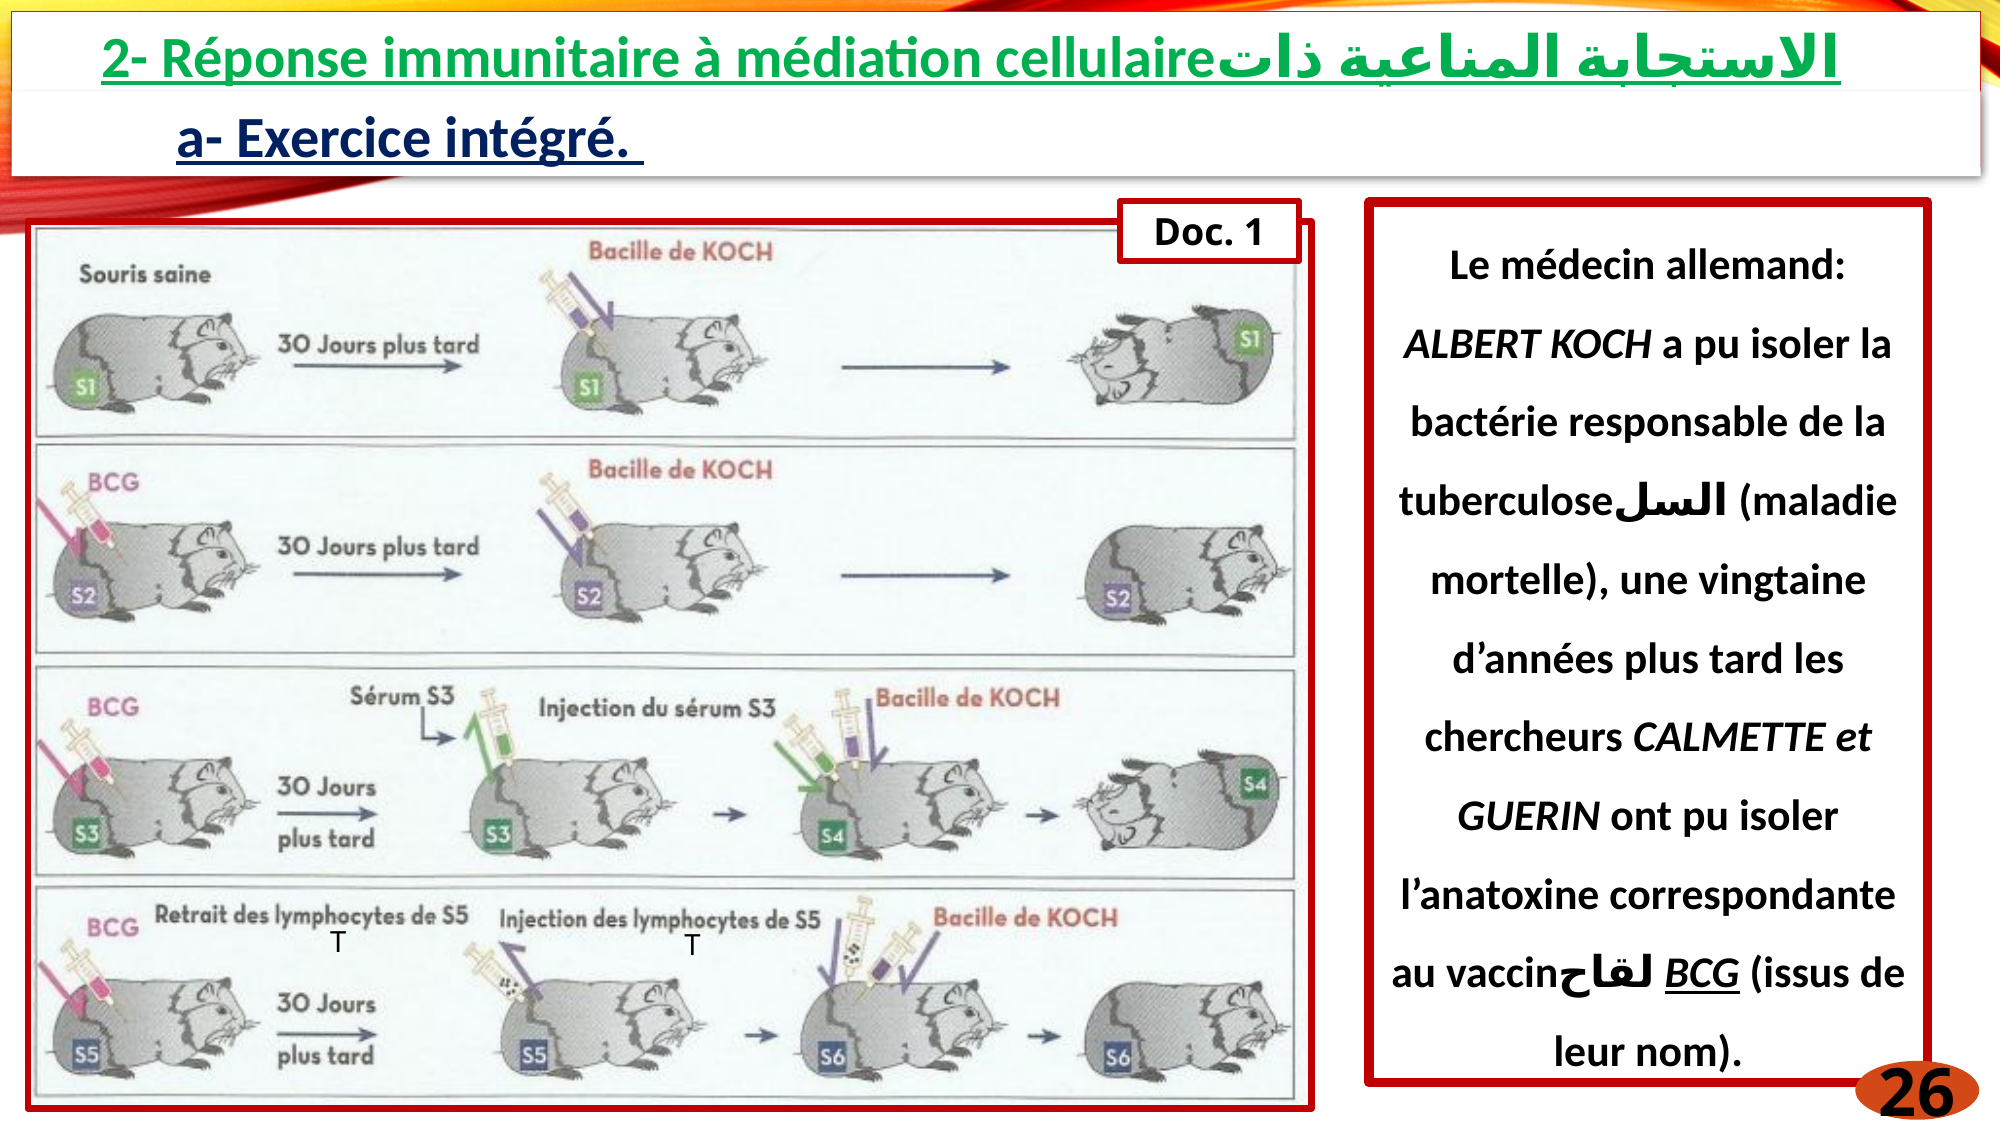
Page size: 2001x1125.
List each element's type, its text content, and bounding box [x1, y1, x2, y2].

picture [0, 0, 2000, 237]
text_box Doc. 1 [1120, 200, 1299, 224]
text_box a- Exercice intégré. [11, 91, 1981, 177]
text_box 2- Réponse immunitaire à médiation cellulaireالاستجابة المناعية ذات وسيط خلوي [11, 11, 1981, 91]
text_box Le médecin allemand: ALBERT KOCH a pu isoler la bactérie responsable de la tuberculoseالسل (maladie mortelle), une vingtaine d’années plus tard les chercheurs CALMETTE et GUERIN ont pu isoler l’anatoxine correspondante au vaccinلقاح BCG (issus de leur nom). [1369, 202, 1928, 1083]
picture [30, 224, 1309, 1106]
text_box 26 [1855, 1060, 1980, 1120]
